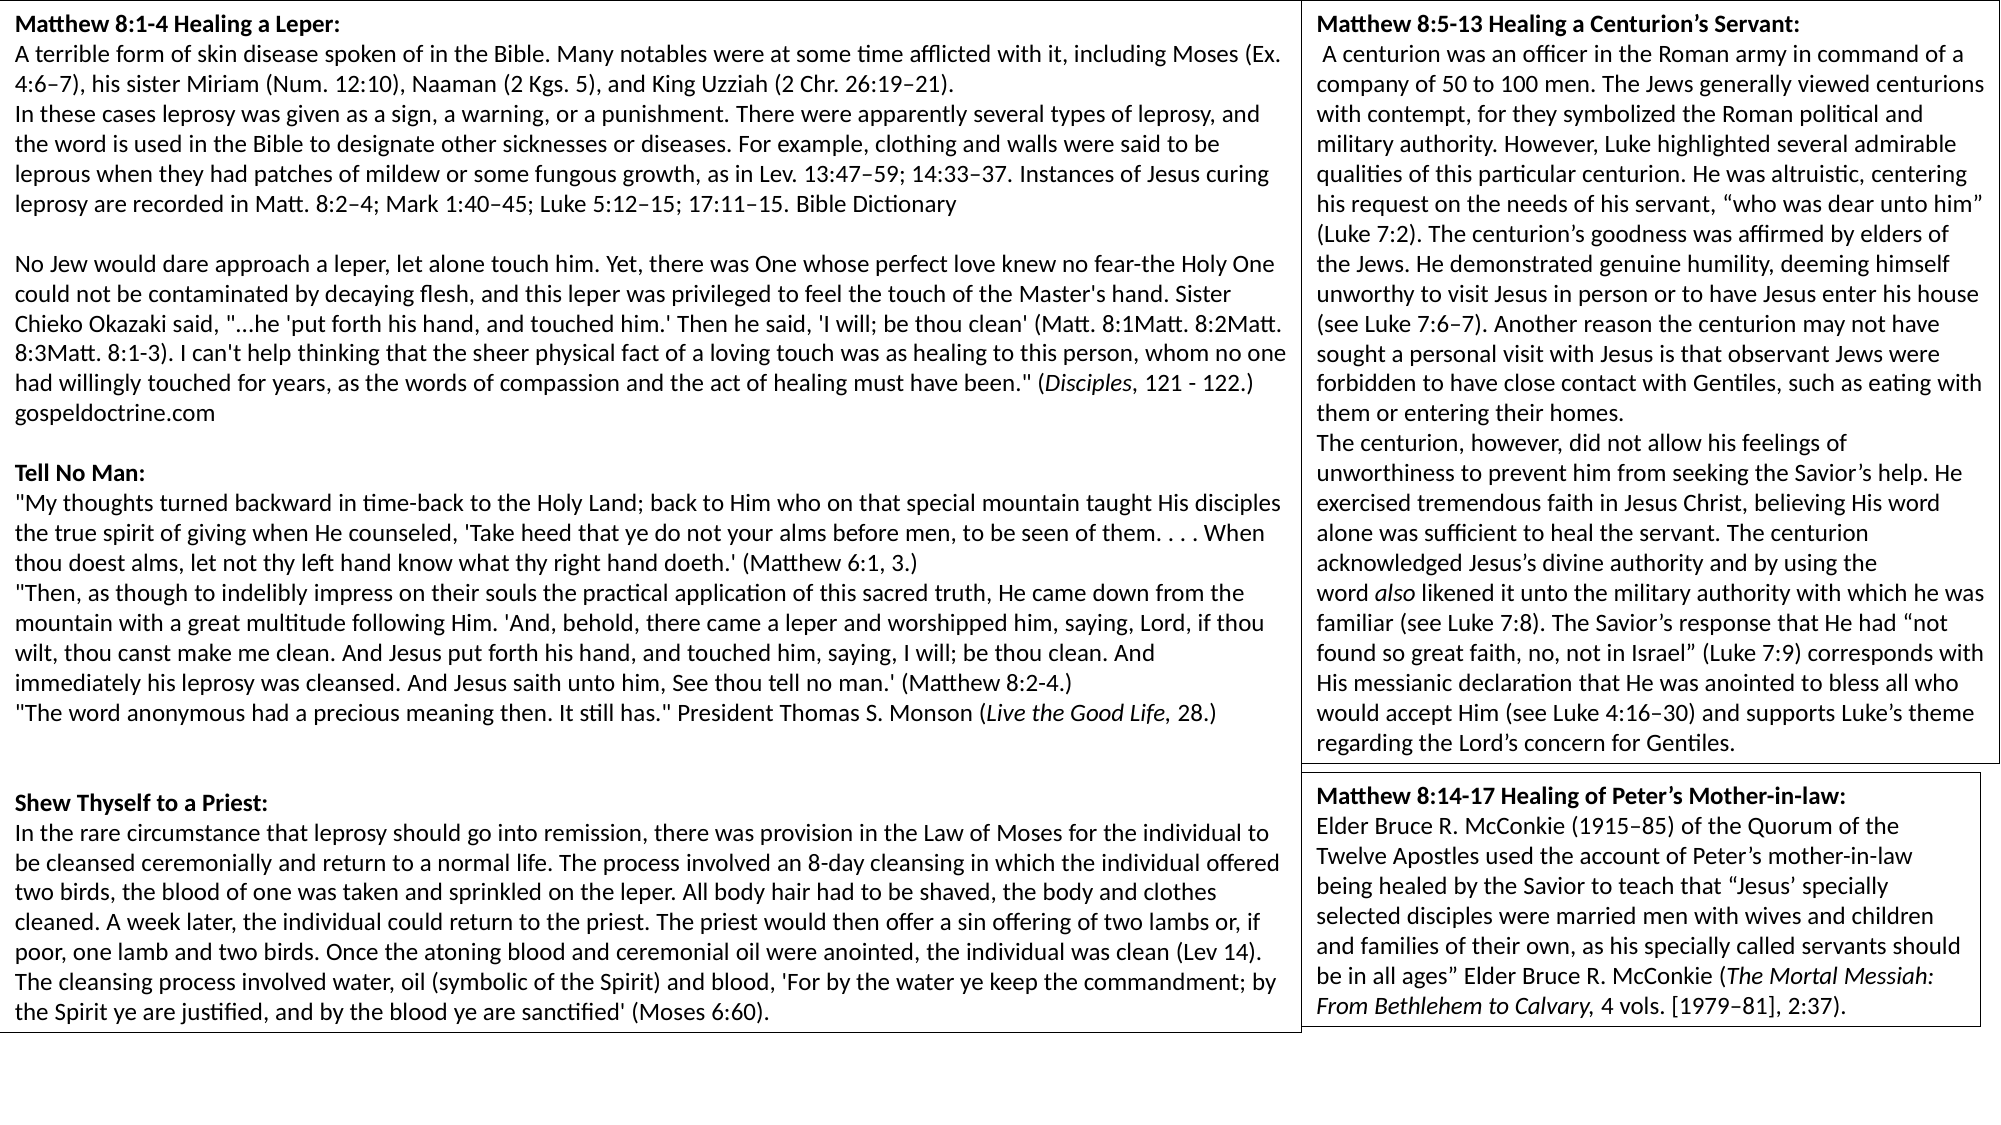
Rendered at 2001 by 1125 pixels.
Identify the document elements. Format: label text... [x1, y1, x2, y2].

text_box Matthew 8:14-17 Healing of Peter’s Mother-in-law: Elder Bruce R. McConkie (1915–85) of the Quorum of the Twelve Apostles used the account of Peter’s mother-in-law being healed by the Savior to teach that “Jesus’ specially selected disciples were married men with wives and children and families of their own, as his specially called servants should be in all ages” Elder Bruce R. McConkie (The Mortal Messiah: From Bethlehem to Calvary, 4 vols. [1979–81], 2:37). [1302, 772, 1981, 1027]
text_box Matthew 8:1-4 Healing a Leper: A terrible form of skin disease spoken of in the Bible. Many notables were at some time afflicted with it, including Moses (Ex. 4:6–7), his sister Miriam (Num. 12:10), Naaman (2 Kgs. 5), and King Uzziah (2 Chr. 26:19–21). In these cases leprosy was given as a sign, a warning, or a punishment. There were apparently several types of leprosy, and the word is used in the Bible to designate other sicknesses or diseases. For example, clothing and walls were said to be leprous when they had patches of mildew or some fungous growth, as in Lev. 13:47–59; 14:33–37. Instances of Jesus curing leprosy are recorded in Matt. 8:2–4; Mark 1:40–45; Luke 5:12–15; 17:11–15. Bible Dictionary No Jew would dare approach a leper, let alone touch him. Yet, there was One whose perfect love knew no fear-the Holy One could not be contaminated by decaying flesh, and this leper was privileged to feel the touch of the Master's hand. Sister Chieko Okazaki said, "...he 'put forth his hand, and touched him.' Then he said, 'I will; be thou clean' (Matt. 8:1Matt. 8:2Matt. 8:3Matt. 8:1-3). I can't help thinking that the sheer physical fact of a loving touch was as healing to this person, whom no one had willingly touched for years, as the words of compassion and the act of healing must have been." (Disciples, 121 - 122.) gospeldoctrine.com Tell No Man: "My thoughts turned backward in time-back to the Holy Land; back to Him who on that special mountain taught His disciples the true spirit of giving when He counseled, 'Take heed that ye do not your alms before men, to be seen of them. . . . When thou doest alms, let not thy left hand know what thy right hand doeth.' (Matthew 6:1, 3.) "Then, as though to indelibly impress on their souls the practical application of this sacred truth, He came down from the mountain with a great multitude following Him. 'And, behold, there came a leper and worshipped him, saying, Lord, if thou wilt, thou canst make me clean. And Jesus put forth his hand, and touched him, saying, I will; be thou clean. And immediately his leprosy was cleansed. And Jesus saith unto him, See thou tell no man.' (Matthew 8:2-4.) "The word anonymous had a precious meaning then. It still has." President Thomas S. Monson (Live the Good Life, 28.) Shew Thyself to a Priest: In the rare circumstance that leprosy should go into remission, there was provision in the Law of Moses for the individual to be cleansed ceremonially and return to a normal life. The process involved an 8-day cleansing in which the individual offered two birds, the blood of one was taken and sprinkled on the leper. All body hair had to be shaved, the body and clothes cleaned. A week later, the individual could return to the priest. The priest would then offer a sin offering of two lambs or, if poor, one lamb and two birds. Once the atoning blood and ceremonial oil were anointed, the individual was clean (Lev 14). The cleansing process involved water, oil (symbolic of the Spirit) and blood, 'For by the water ye keep the commandment; by the Spirit ye are justified, and by the blood ye are sanctified' (Moses 6:60). [0, 0, 1302, 1033]
text_box Matthew 8:5-13 Healing a Centurion’s Servant: A centurion was an officer in the Roman army in command of a company of 50 to 100 men. The Jews generally viewed centurions with contempt, for they symbolized the Roman political and military authority. However, Luke highlighted several admirable qualities of this particular centurion. He was altruistic, centering his request on the needs of his servant, “who was dear unto him” (Luke 7:2). The centurion’s goodness was affirmed by elders of the Jews. He demonstrated genuine humility, deeming himself unworthy to visit Jesus in person or to have Jesus enter his house (see Luke 7:6–7). Another reason the centurion may not have sought a personal visit with Jesus is that observant Jews were forbidden to have close contact with Gentiles, such as eating with them or entering their homes. The centurion, however, did not allow his feelings of unworthiness to prevent him from seeking the Savior’s help. He exercised tremendous faith in Jesus Christ, believing His word alone was sufficient to heal the servant. The centurion acknowledged Jesus’s divine authority and by using the word also likened it unto the military authority with which he was familiar (see Luke 7:8). The Savior’s response that He had “not found so great faith, no, not in Israel” (Luke 7:9) corresponds with His messianic declaration that He was anointed to bless all who would accept Him (see Luke 4:16–30) and supports Luke’s theme regarding the Lord’s concern for Gentiles. [1302, 0, 2000, 764]
